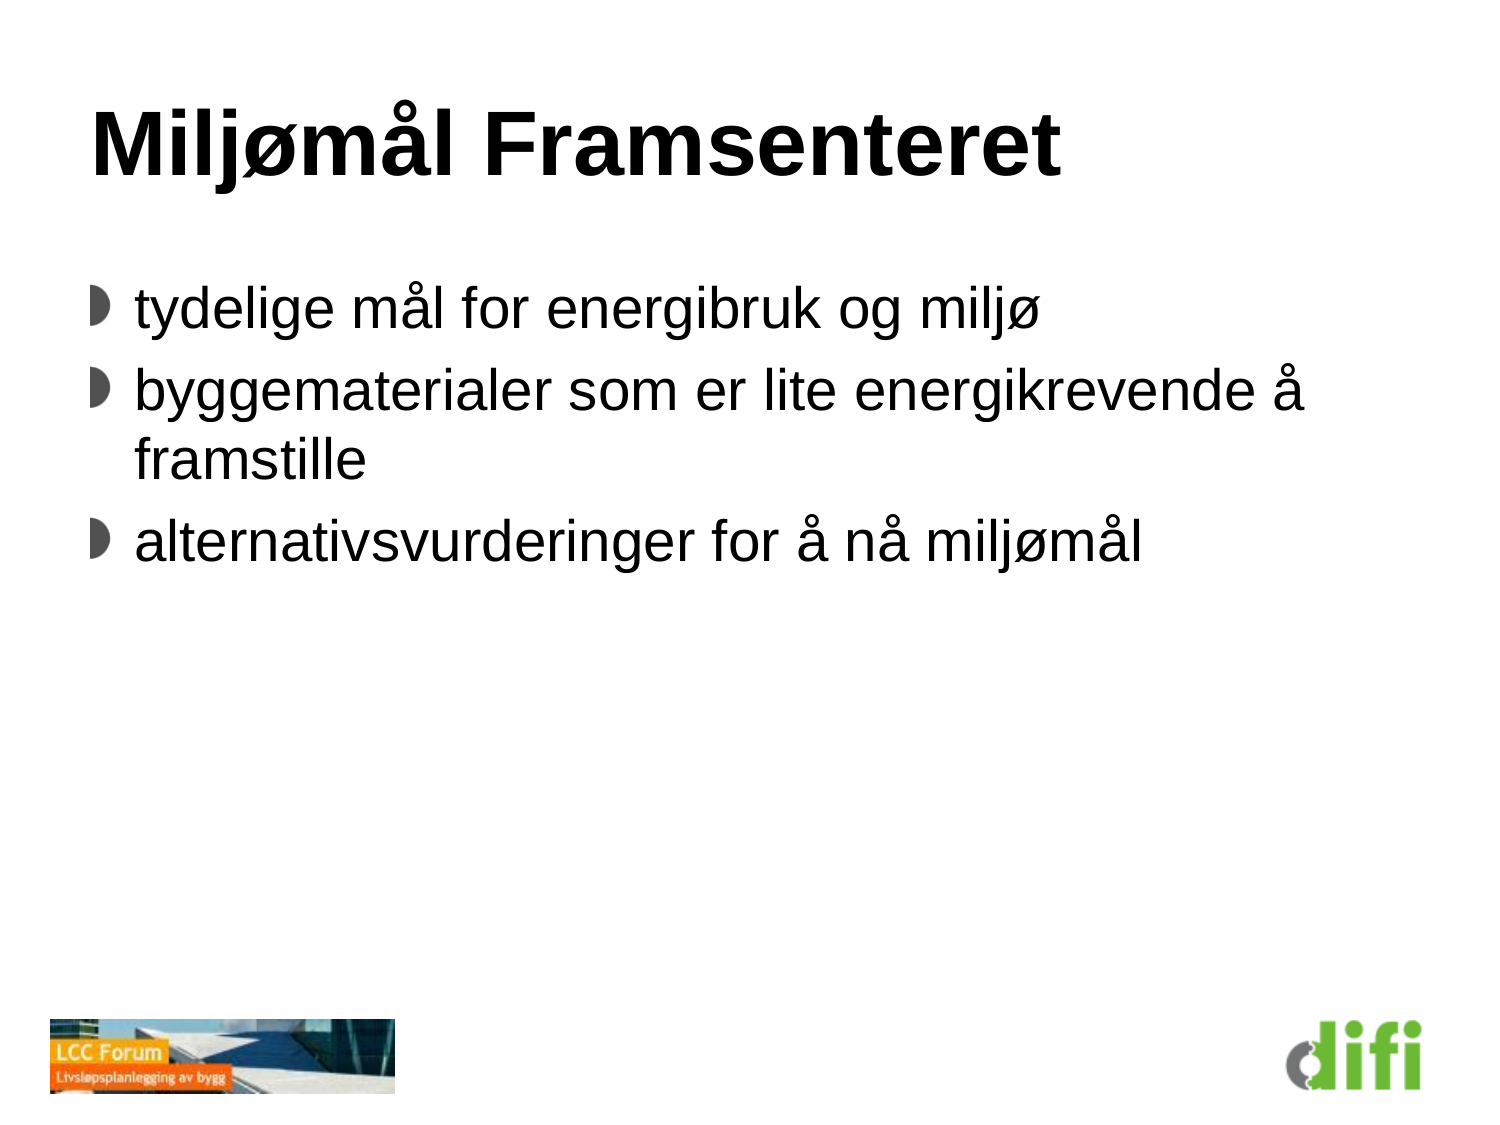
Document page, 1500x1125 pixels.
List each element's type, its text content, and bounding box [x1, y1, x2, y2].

picture [90, 284, 111, 326]
picture [90, 517, 111, 559]
picture [1284, 1019, 1425, 1093]
list tydelige mål for energibruk og miljø byggematerialer som er lite energikrevende å framstille alternativsvurderinger for å nå miljømål [75, 262, 1425, 1005]
title Miljømål Framsenteret [75, 45, 1425, 233]
picture [90, 366, 111, 408]
picture [50, 1019, 395, 1094]
